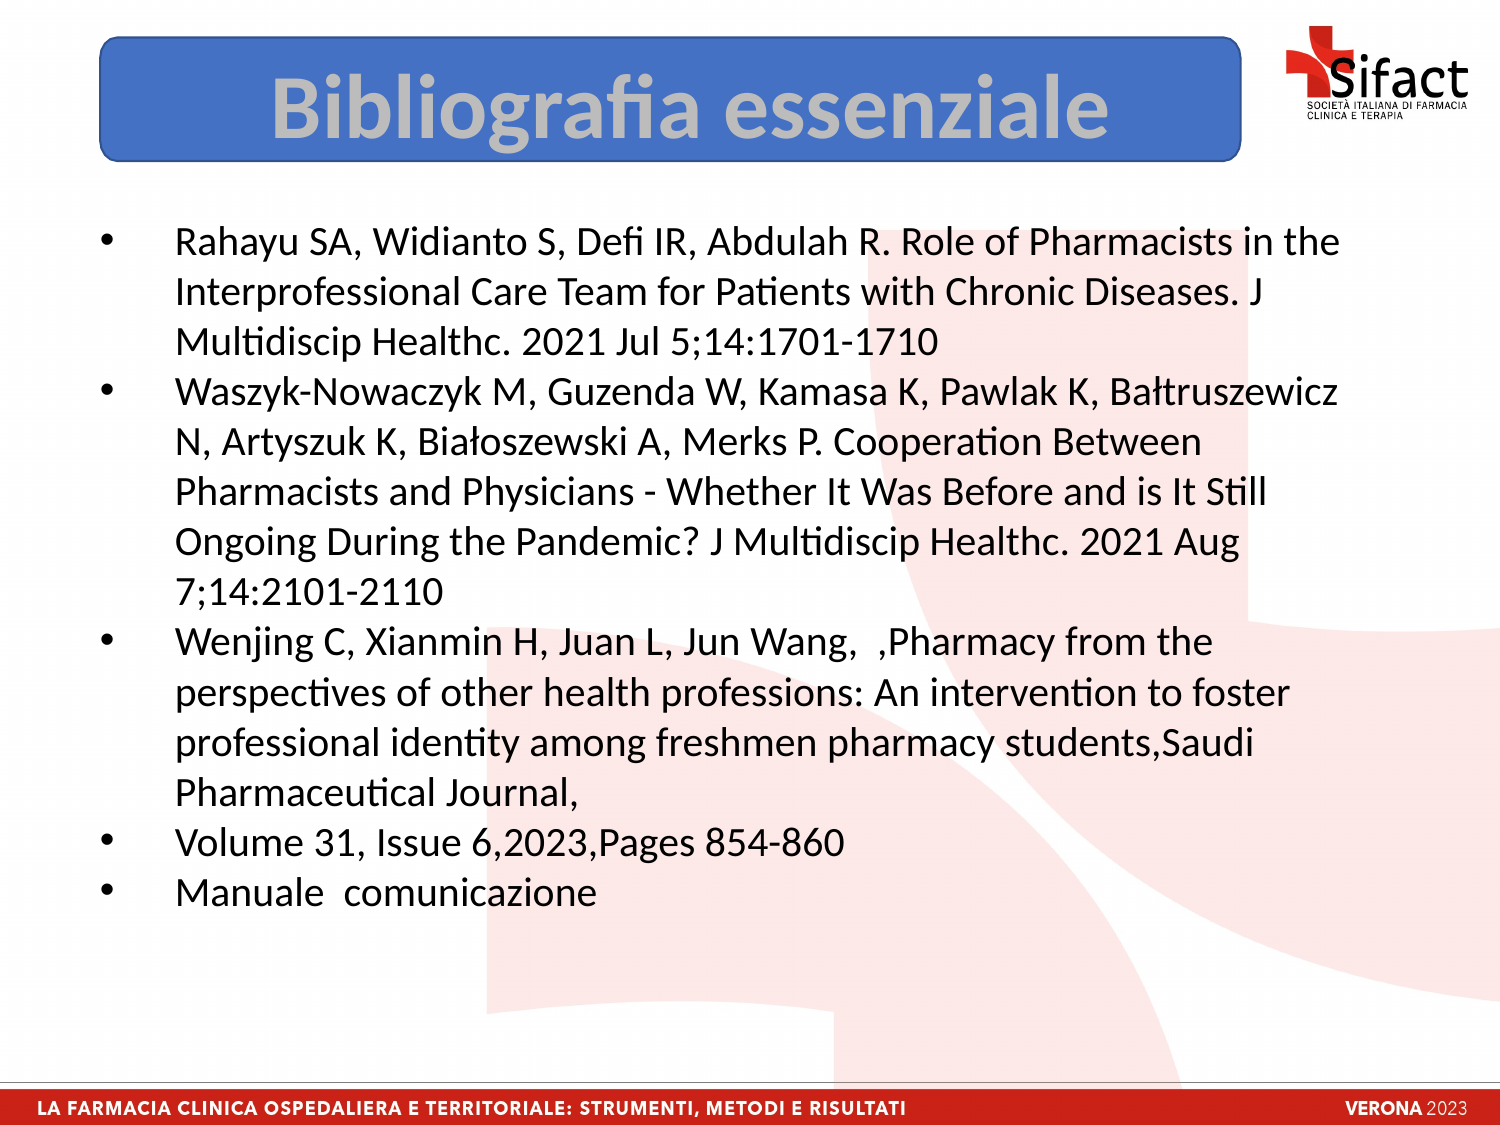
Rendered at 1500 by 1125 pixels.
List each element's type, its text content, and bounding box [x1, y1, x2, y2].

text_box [99, 36, 1242, 163]
text_box Rahayu SA, Widianto S, Defi IR, Abdulah R. Role of Pharmacists in the Interprofessional Care Team for Patients with Chronic Diseases. J Multidiscip Healthc. 2021 Jul 5;14:1701-1710 Waszyk-Nowaczyk M, Guzenda W, Kamasa K, Pawlak K, Bałtruszewicz N, Artyszuk K, Białoszewski A, Merks P. Cooperation Between Pharmacists and Physicians - Whether It Was Before and is It Still Ongoing During the Pandemic? J Multidiscip Healthc. 2021 Aug 7;14:2101-2110 Wenjing C, Xianmin H, Juan L, Jun Wang, ,Pharmacy from the perspectives of other health professions: An intervention to foster professional identity among freshmen pharmacy students,Saudi Pharmaceutical Journal, Volume 31, Issue 6,2023,Pages 854-860 Manuale comunicazione [85, 206, 1359, 922]
picture [0, 0, 1500, 1125]
